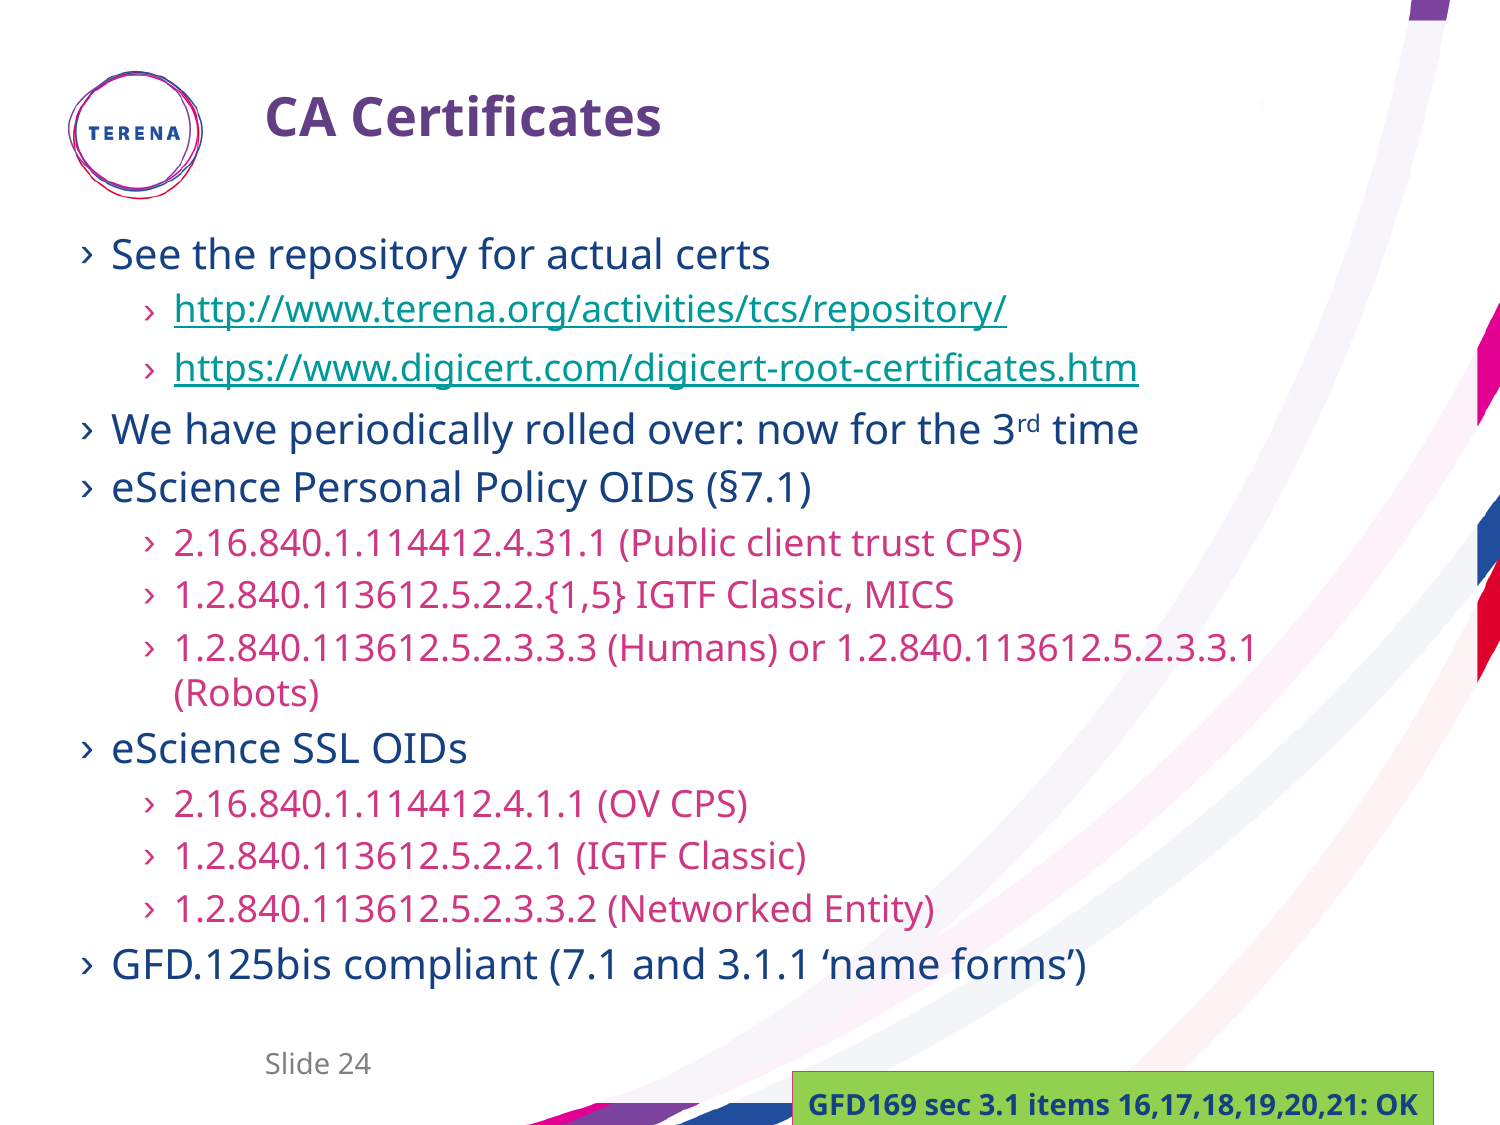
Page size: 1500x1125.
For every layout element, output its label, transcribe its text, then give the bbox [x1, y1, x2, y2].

picture [0, 0, 1500, 1125]
text_box GFD169 sec 3.1 items 16,17,18,19,20,21: OK [792, 1071, 1434, 1125]
list See the repository for actual certs http://www.terena.org/activities/tcs/repository/ https://www.digicert.com/digicert-root-certificates.htm We have periodically rolled over: now for the 3rd time eScience Personal Policy OIDs (§7.1) 2.16.840.1.114412.4.31.1 (Public client trust CPS) 1.2.840.113612.5.2.2.{1,5} IGTF Classic, MICS 1.2.840.113612.5.2.3.3.3 (Humans) or 1.2.840.113612.5.2.3.3.1 (Robots) eScience SSL OIDs 2.16.840.1.114412.4.1.1 (OV CPS) 1.2.840.113612.5.2.2.1 (IGTF Classic) 1.2.840.113612.5.2.3.3.2 (Networked Entity) GFD.125bis compliant (7.1 and 3.1.1 ‘name forms’) [64, 219, 1375, 1000]
title CA Certificates [249, 75, 1375, 209]
slide_number Slide 24 [249, 1037, 413, 1113]
